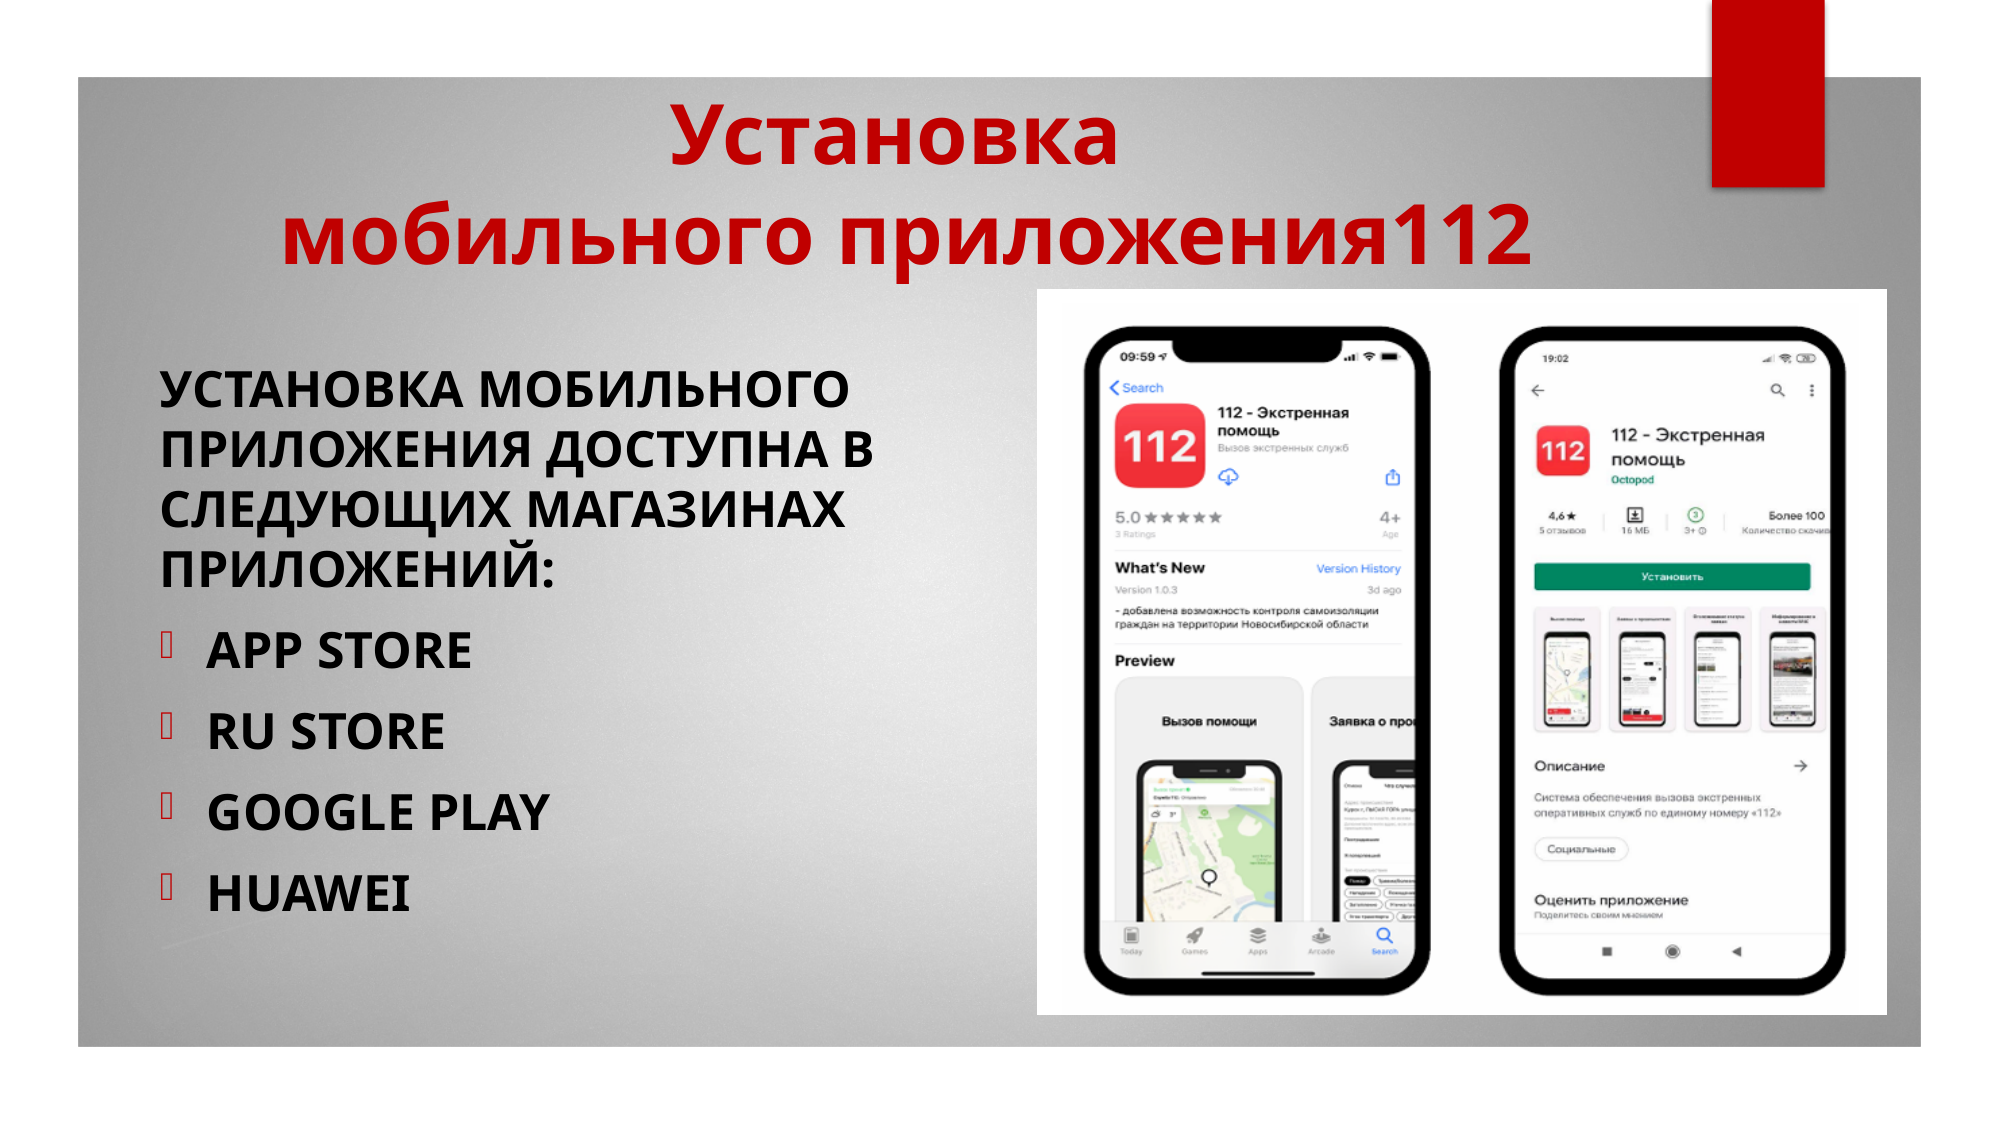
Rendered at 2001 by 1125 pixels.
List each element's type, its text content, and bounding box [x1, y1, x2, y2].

subtitle Установка мобильного приложения доступна в следующих магазинах приложений: App STORE Ru STORE Google play huawei [144, 350, 994, 954]
picture [1037, 288, 1887, 1015]
title Установка мобильного приложения112 [100, 107, 1713, 290]
